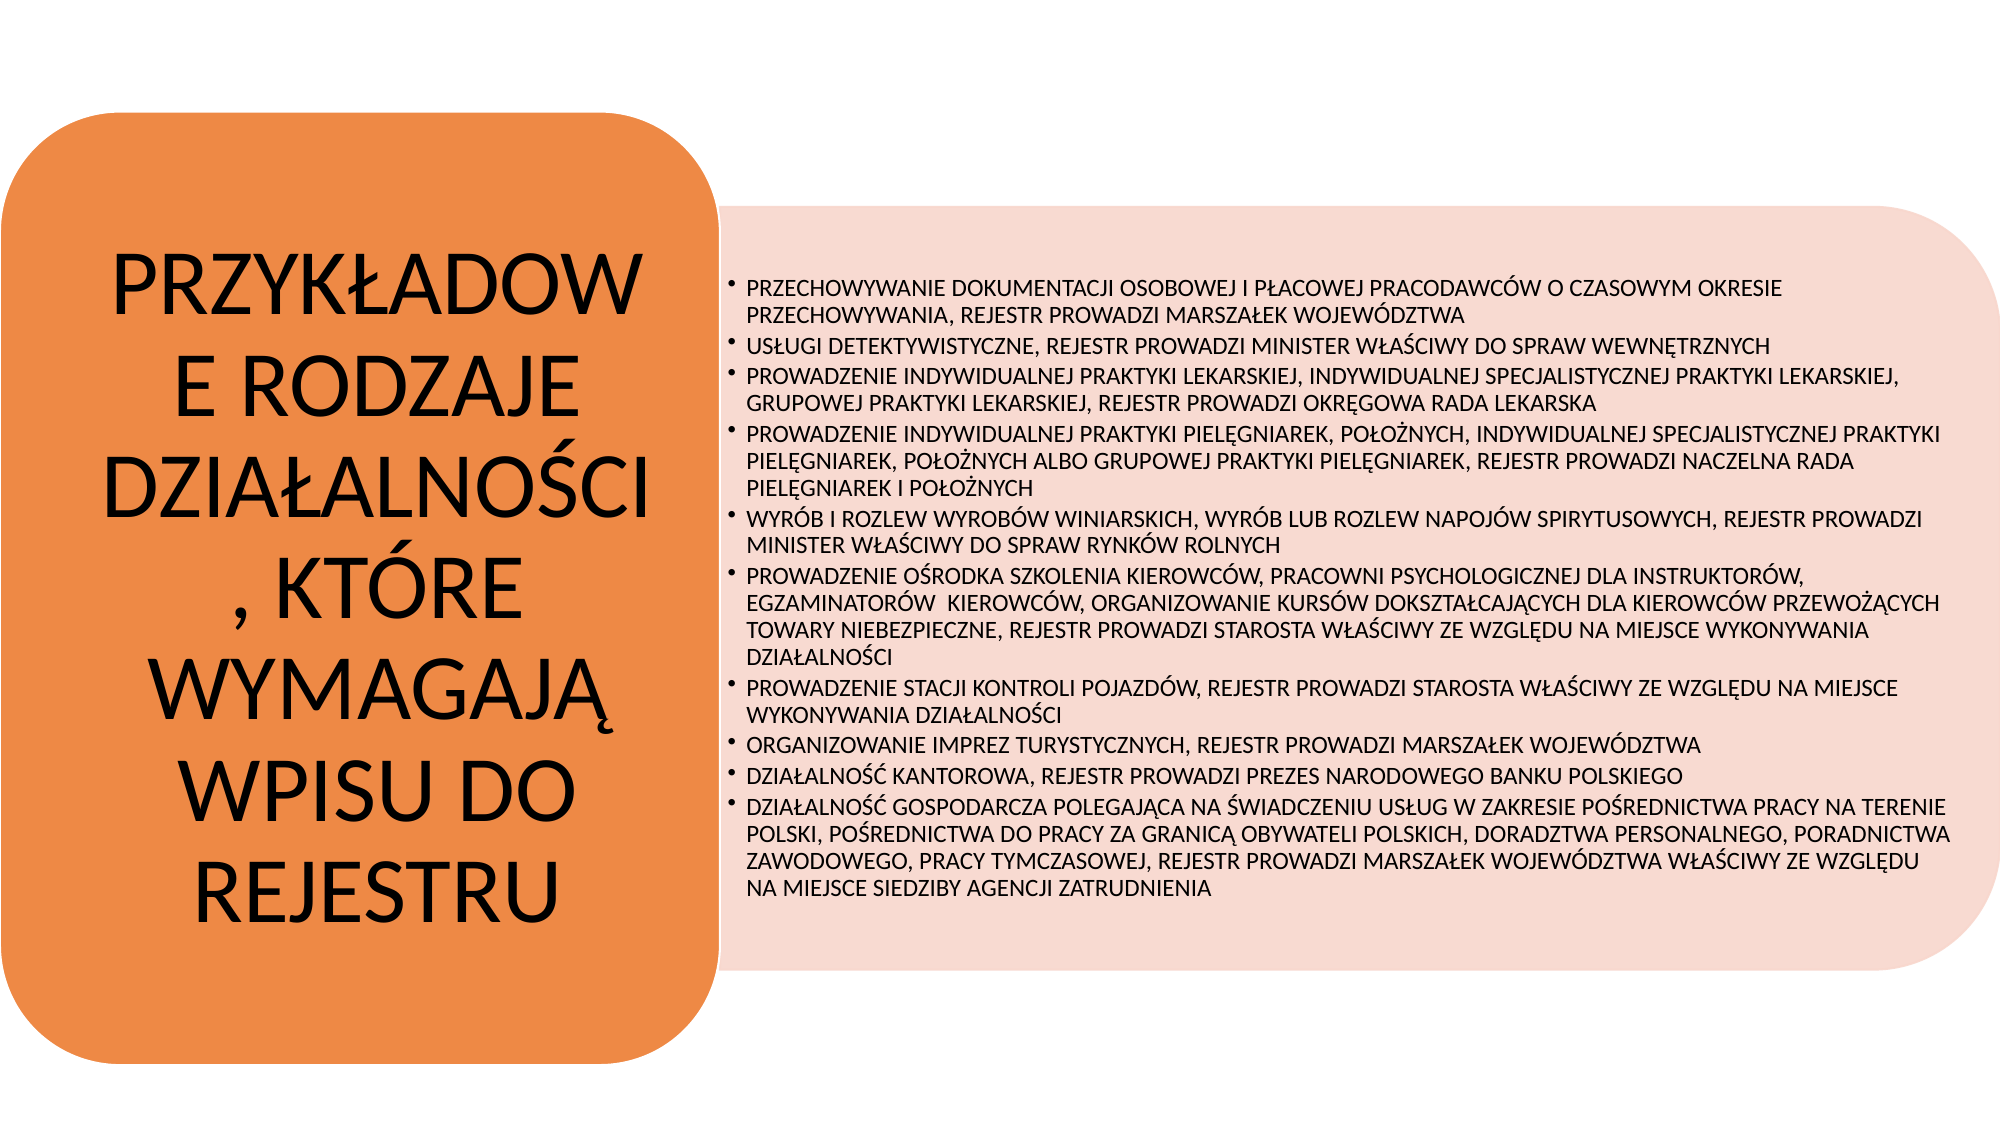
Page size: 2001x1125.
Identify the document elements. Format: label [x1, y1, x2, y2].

list [0, 111, 2000, 1066]
